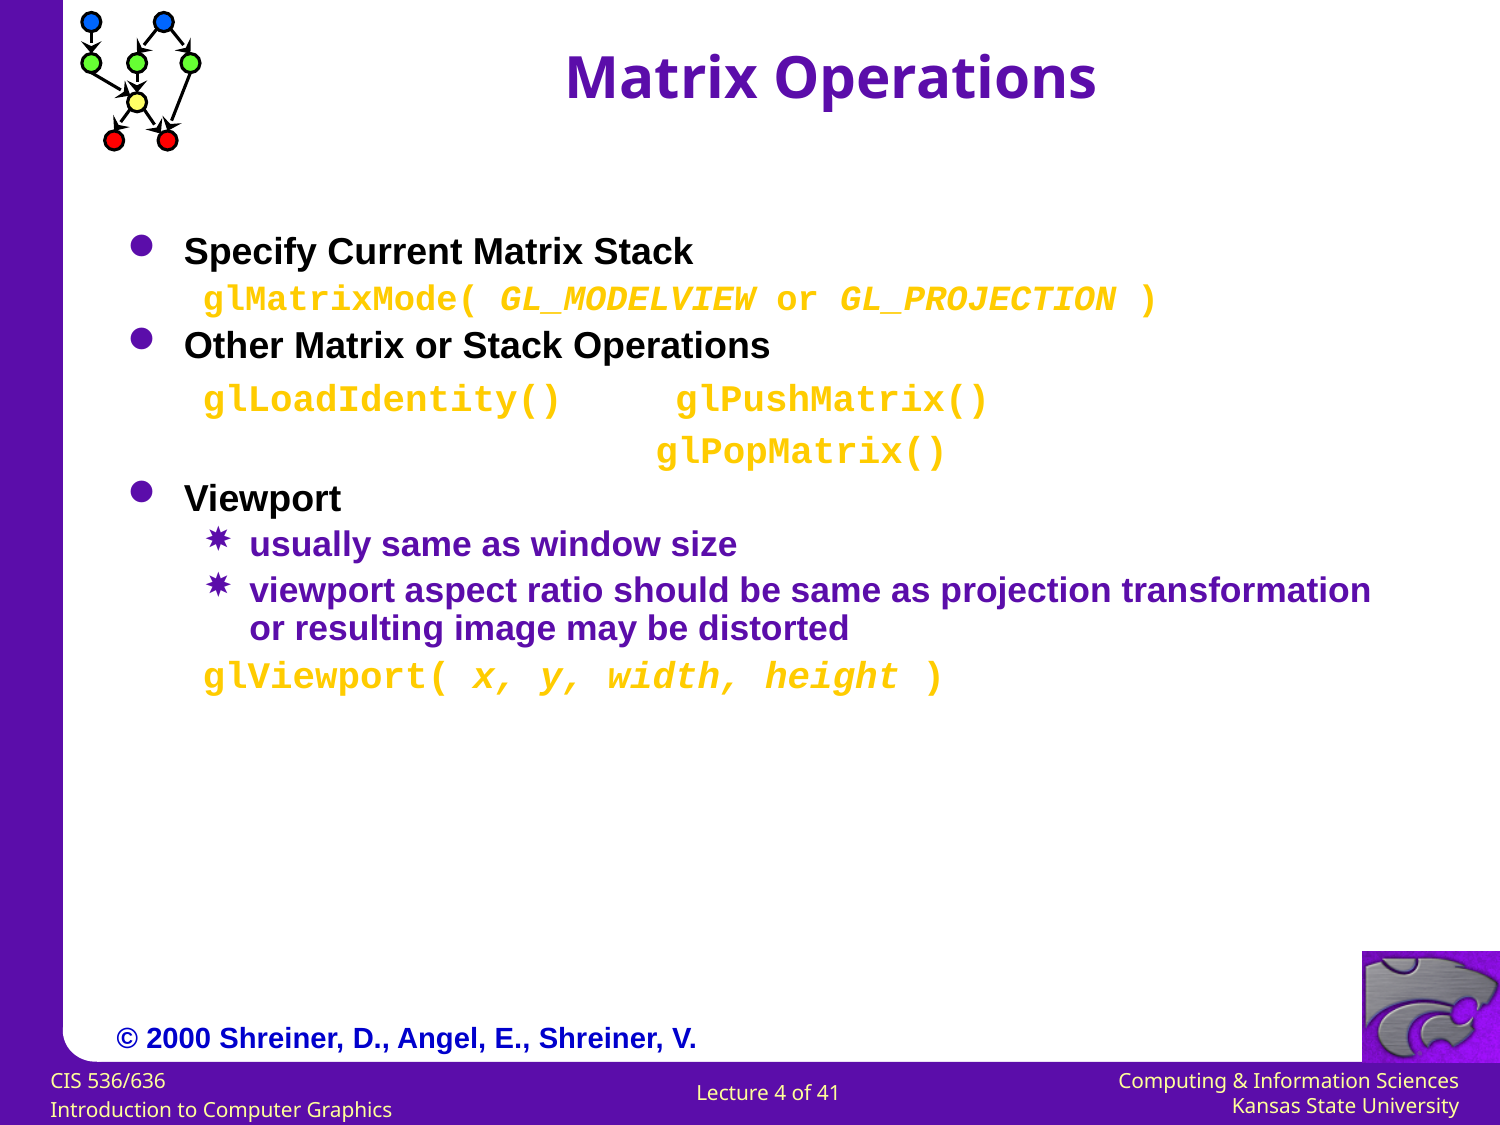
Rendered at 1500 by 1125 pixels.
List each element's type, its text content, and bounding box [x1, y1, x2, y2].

text_box Matrix Operations [187, 12, 1475, 138]
picture [1362, 951, 1500, 1063]
list Specify Current Matrix Stack glMatrixMode( GL_MODELVIEW or GL_PROJECTION ) Other Matrix or Stack Operations glLoadIdentity() glPushMatrix() glPopMatrix() Viewport usually same as window size viewport aspect ratio should be same as projection transformation or resulting image may be distorted glViewport( x, y, width, height ) [112, 224, 1417, 1001]
text_box © 2000 Shreiner, D., Angel, E., Shreiner, V. [101, 1012, 713, 1063]
